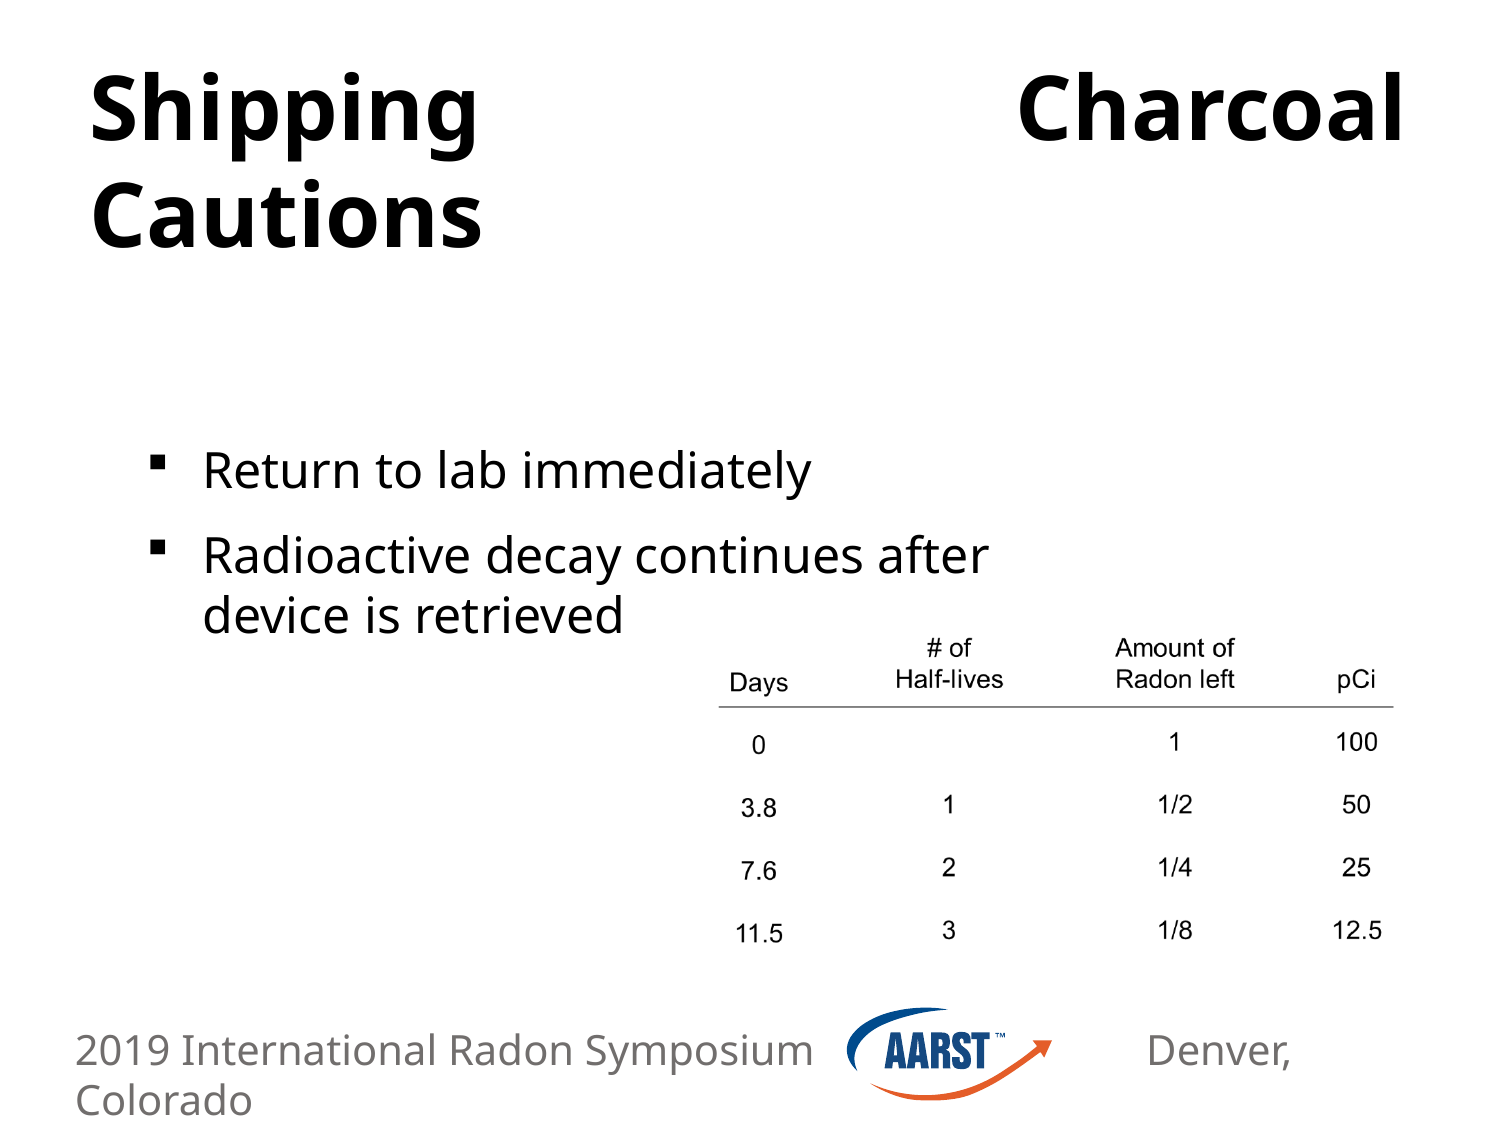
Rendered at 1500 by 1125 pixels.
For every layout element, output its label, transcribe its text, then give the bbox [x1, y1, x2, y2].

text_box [59, 911, 1478, 1125]
picture [712, 623, 1398, 911]
text_box Shipping Charcoal Cautions [74, 105, 1425, 266]
list Return to lab immediately Radioactive decay continues after device is retrieved [131, 431, 1035, 713]
